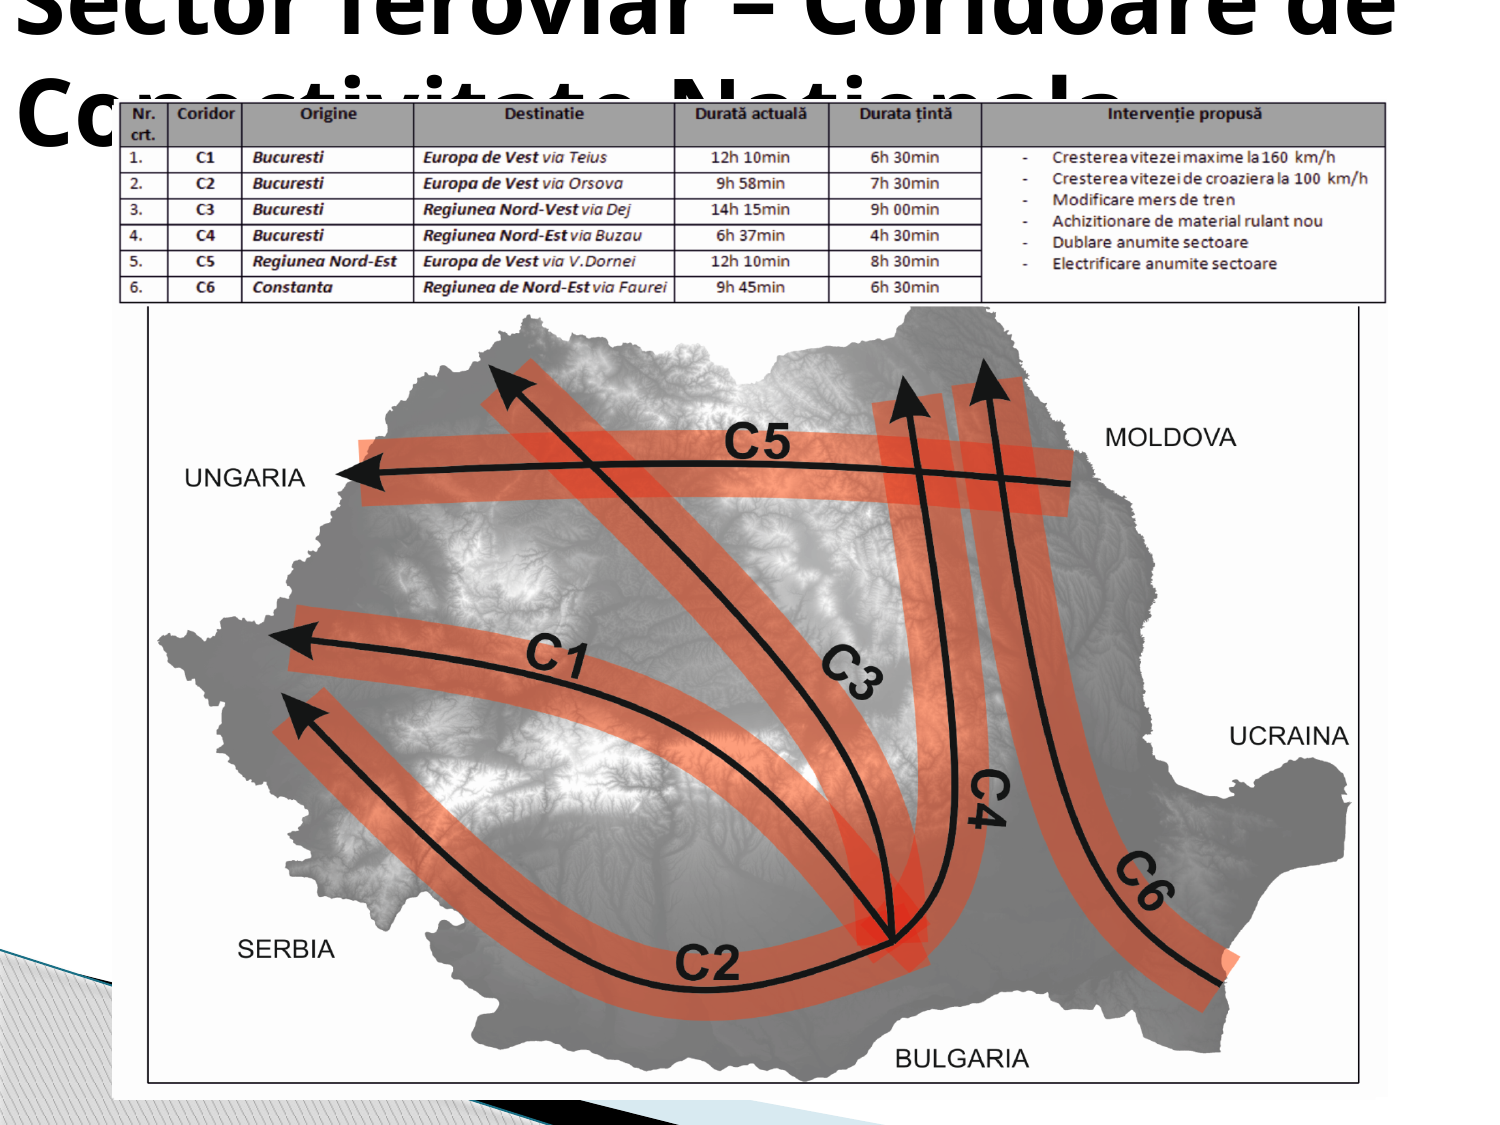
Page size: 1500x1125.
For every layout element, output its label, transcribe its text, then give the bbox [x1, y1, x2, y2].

title Sector feroviar – Coridoare de Conectivitate Nationala [0, 0, 1500, 105]
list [112, 99, 1388, 1101]
